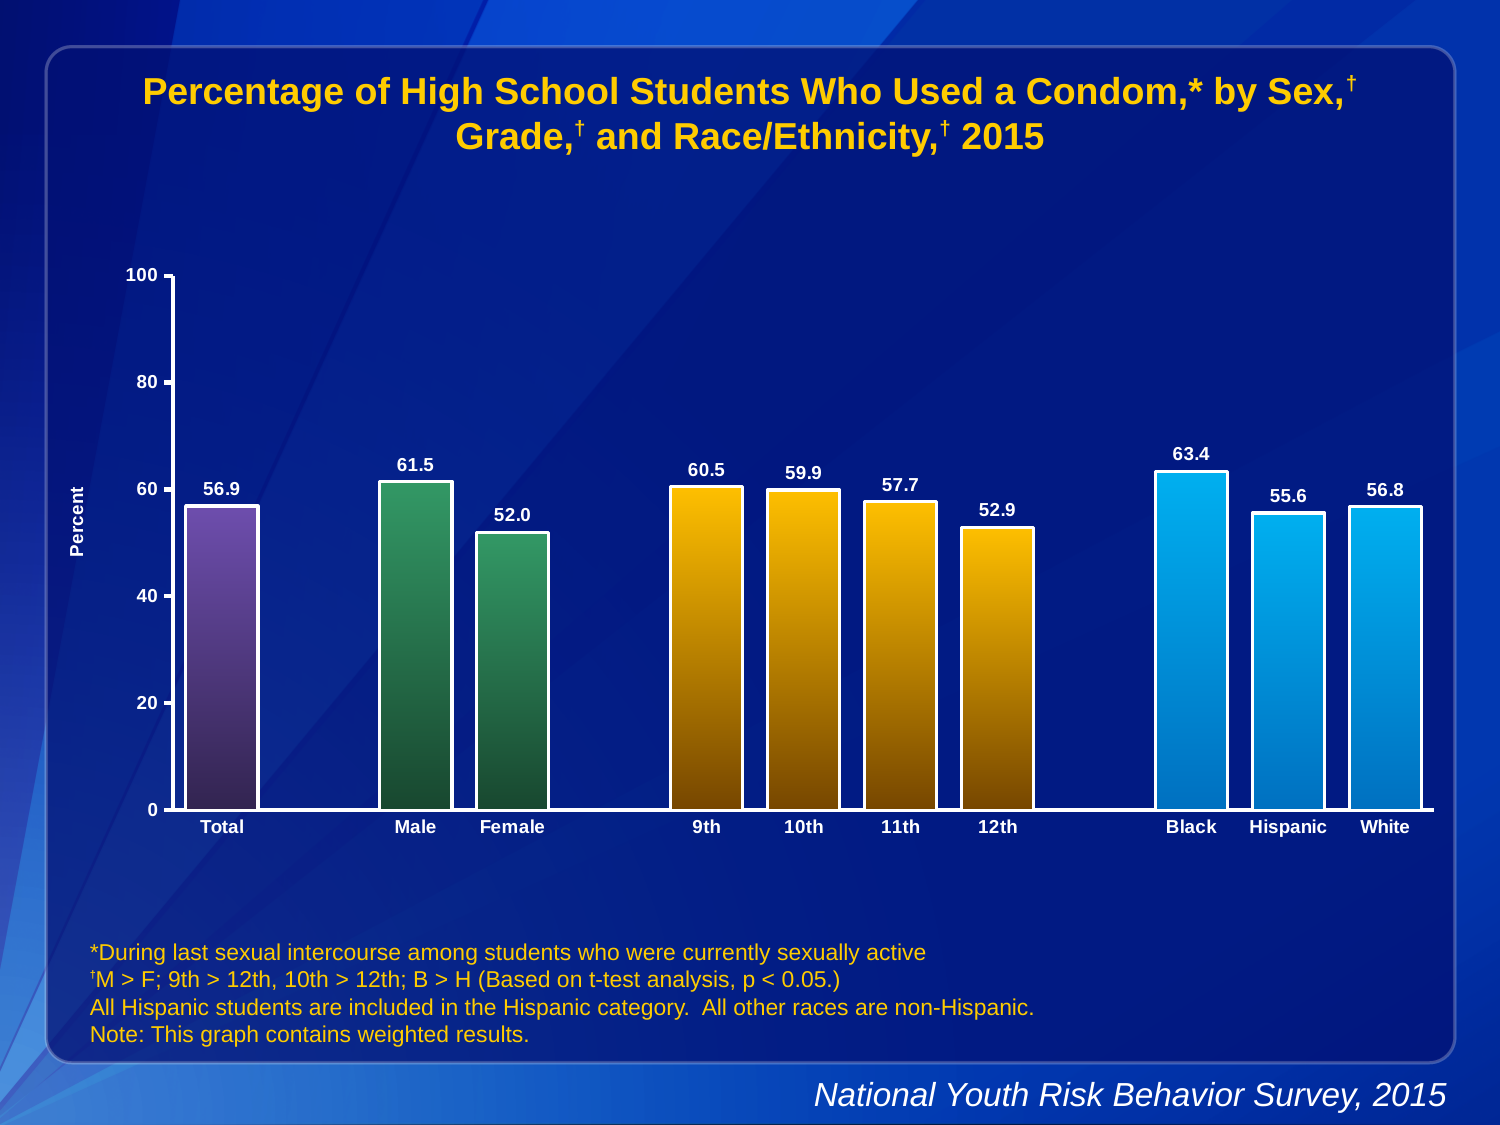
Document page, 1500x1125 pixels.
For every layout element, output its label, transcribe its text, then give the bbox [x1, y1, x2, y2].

text_box *During last sexual intercourse among students who were currently sexually active †M > F; 9th > 12th, 10th > 12th; B > H (Based on t-test analysis, p < 0.05.) All Hispanic students are included in the Hispanic category. All other races are non-Hispanic. Note: This graph contains weighted results. [74, 930, 1425, 1055]
picture [0, 0, 1500, 1125]
chart [37, 252, 1463, 851]
text_box National Youth Risk Behavior Survey, 2015 [637, 1065, 1463, 1125]
text_box Percentage of High School Students Who Used a Condom,* by Sex,† Grade,† and Race/Ethnicity,† 2015 [74, 59, 1425, 165]
